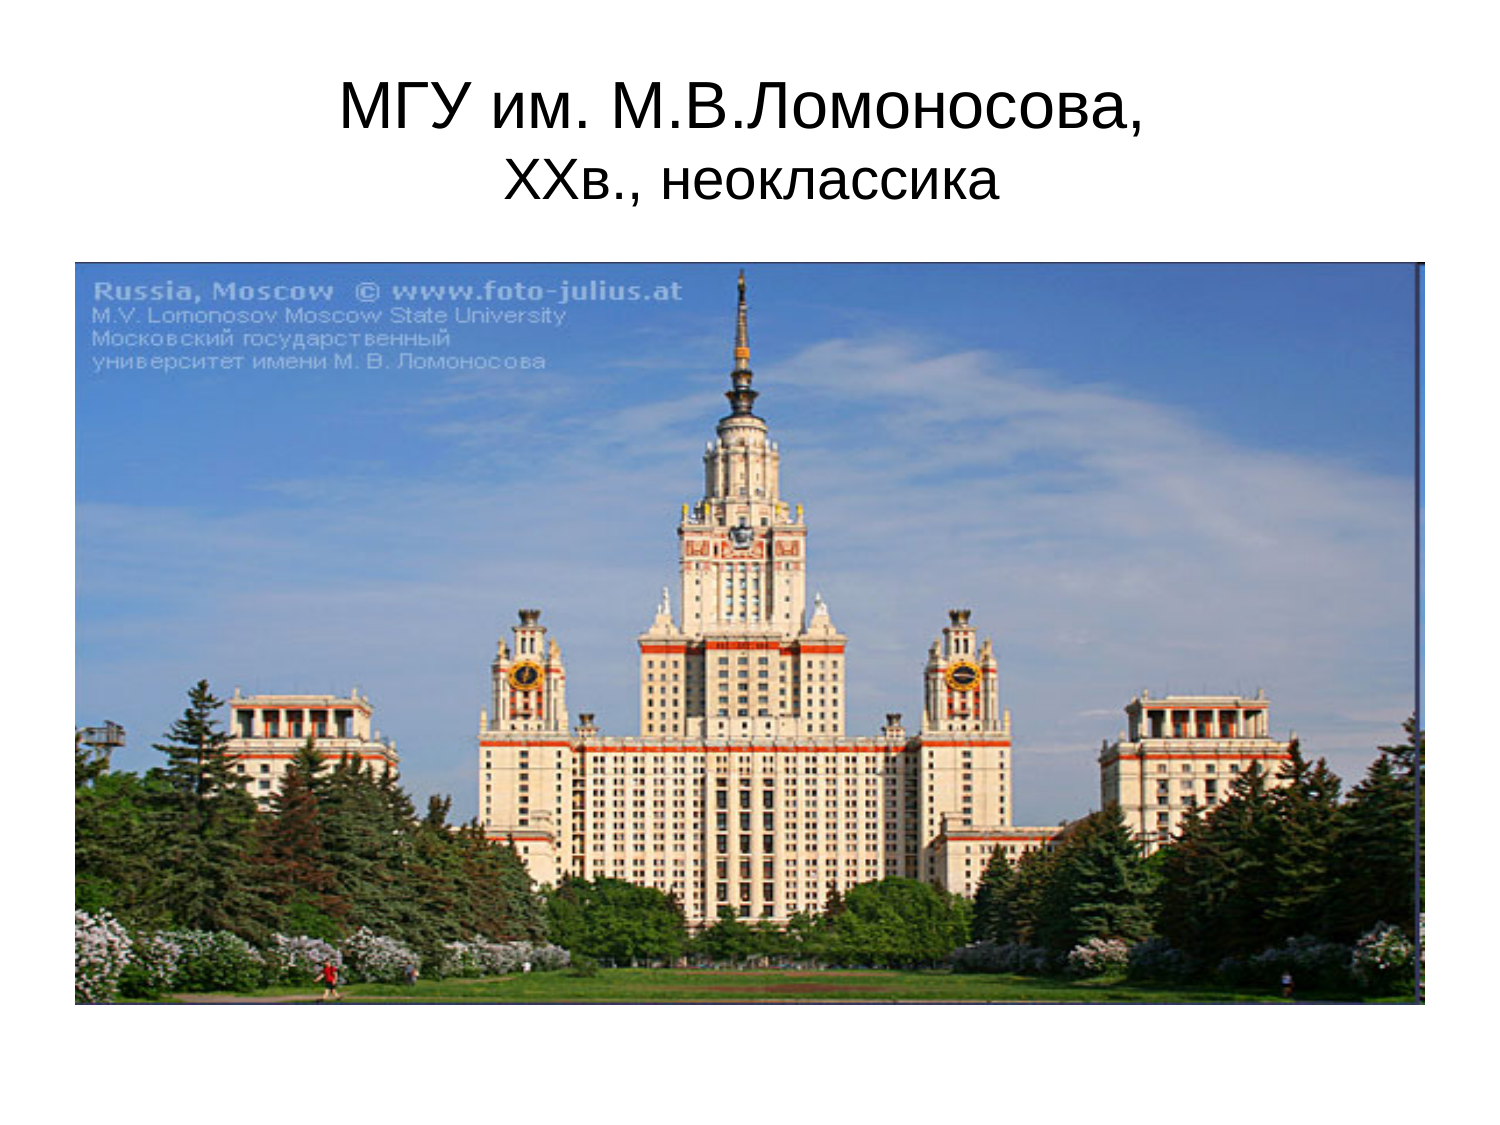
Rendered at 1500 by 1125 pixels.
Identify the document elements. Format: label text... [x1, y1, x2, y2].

title МГУ им. М.В.Ломоносова, XXв., неоклассика [76, 42, 1428, 231]
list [74, 262, 1426, 1006]
